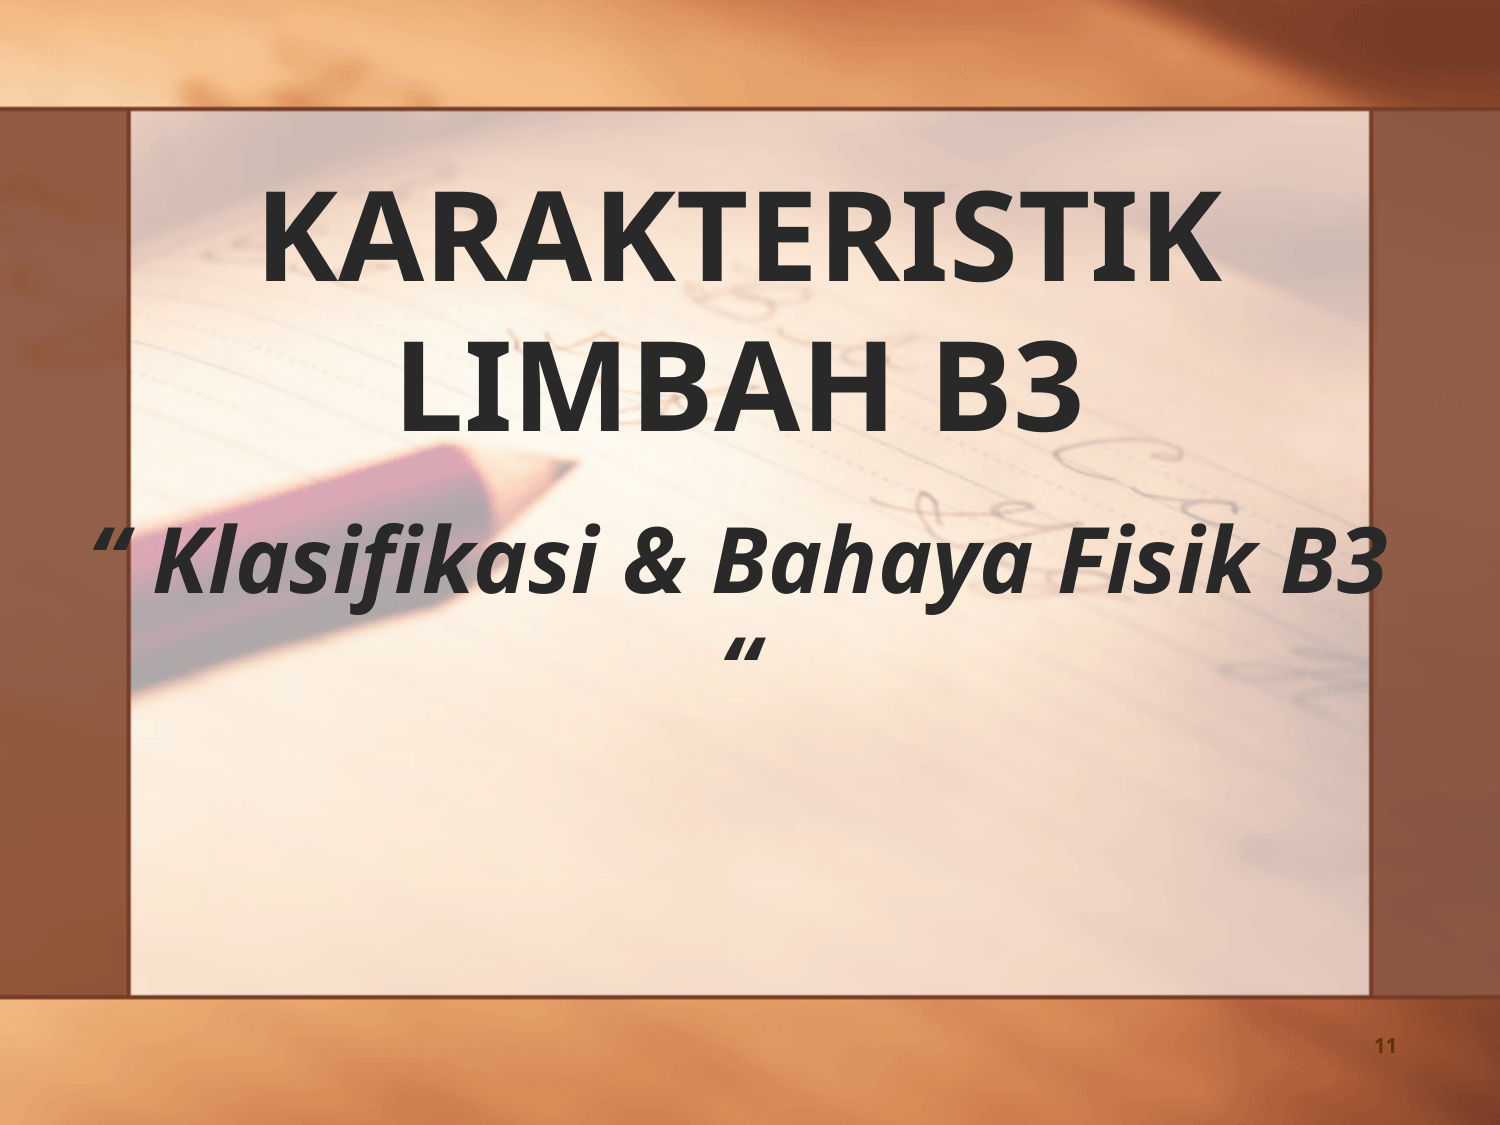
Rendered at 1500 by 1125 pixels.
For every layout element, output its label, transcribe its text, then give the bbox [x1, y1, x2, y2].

slide_number 11 [1100, 1025, 1413, 1100]
picture [0, 0, 1500, 1125]
text_box KARAKTERISTIK LIMBAH B3 “ Klasifikasi & Bahaya Fisik B3 “ [70, 149, 1408, 886]
